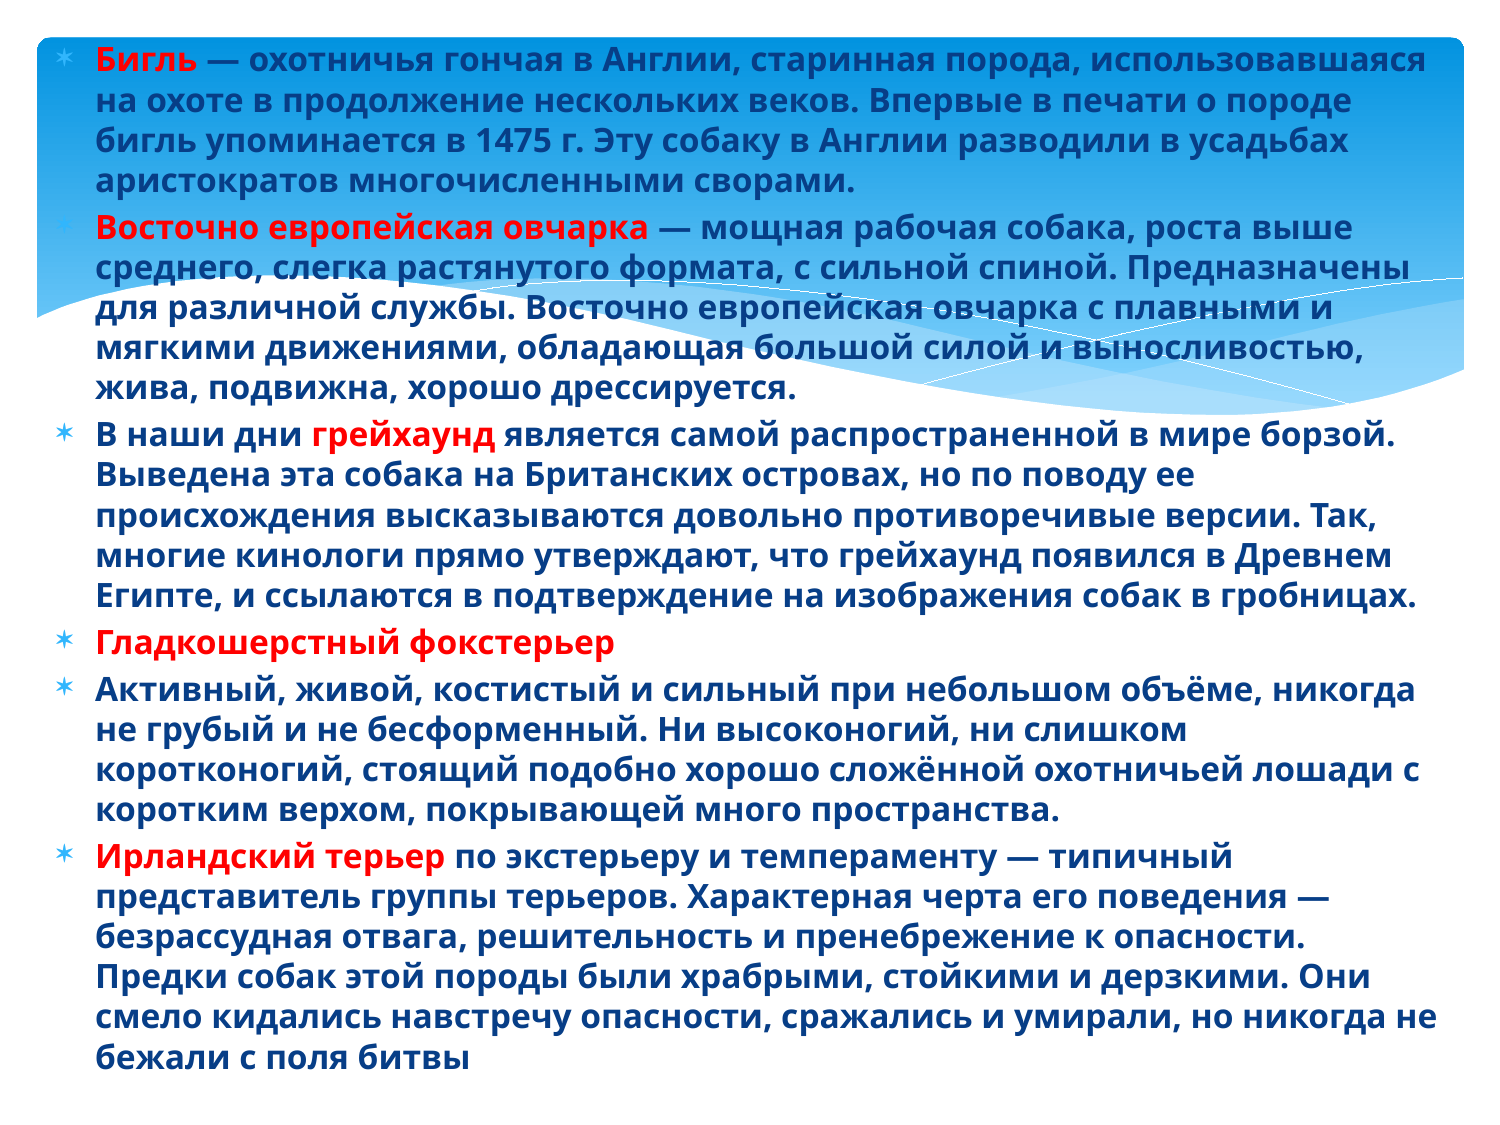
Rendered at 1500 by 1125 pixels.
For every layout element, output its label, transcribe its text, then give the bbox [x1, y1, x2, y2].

list Бигль — охотничья гончая в Англии, старинная порода, использовавшаяся на охоте в продолжение нескольких веков. Впервые в печати о породе бигль упоминается в 1475 г. Эту собаку в Англии разводили в усадьбах аристократов многочисленными сворами. Восточно европейская овчарка — мощная рабочая собака, роста выше среднего, слегка растянутого формата, с сильной спиной. Предназначены для различной службы. Восточно европейская овчарка с плавными и мягкими движениями, обладающая большой силой и выносливостью, жива, подвижна, хорошо дрессируется. В наши дни грейхаунд является самой распространенной в мире борзой. Выведена эта собака на Британских островах, но по поводу ее происхождения высказываются довольно противоречивые версии. Так, многие кинологи прямо утверждают, что грейхаунд появился в Древнем Египте, и ссылаются в подтверждение на изображения собак в гробницах. Гладкошерстный фокстерьер Активный, живой, костистый и сильный при небольшом объёме, никогда не грубый и не бесформенный. Ни высоконогий, ни слишком коротконогий, стоящий подобно хорошо сложённой охотничьей лошади с коротким верхом, покрывающей много пространства. Ирландский терьер по экстерьеру и темпераменту — типичный представитель группы терьеров. Характерная черта его поведения — безрассудная отвага, решительность и пренебрежение к опасности. Предки собак этой породы были храбрыми, стойкими и дерзкими. Они смело кидались навстречу опасности, сражались и умирали, но никогда не бежали с поля битвы [41, 30, 1459, 1094]
